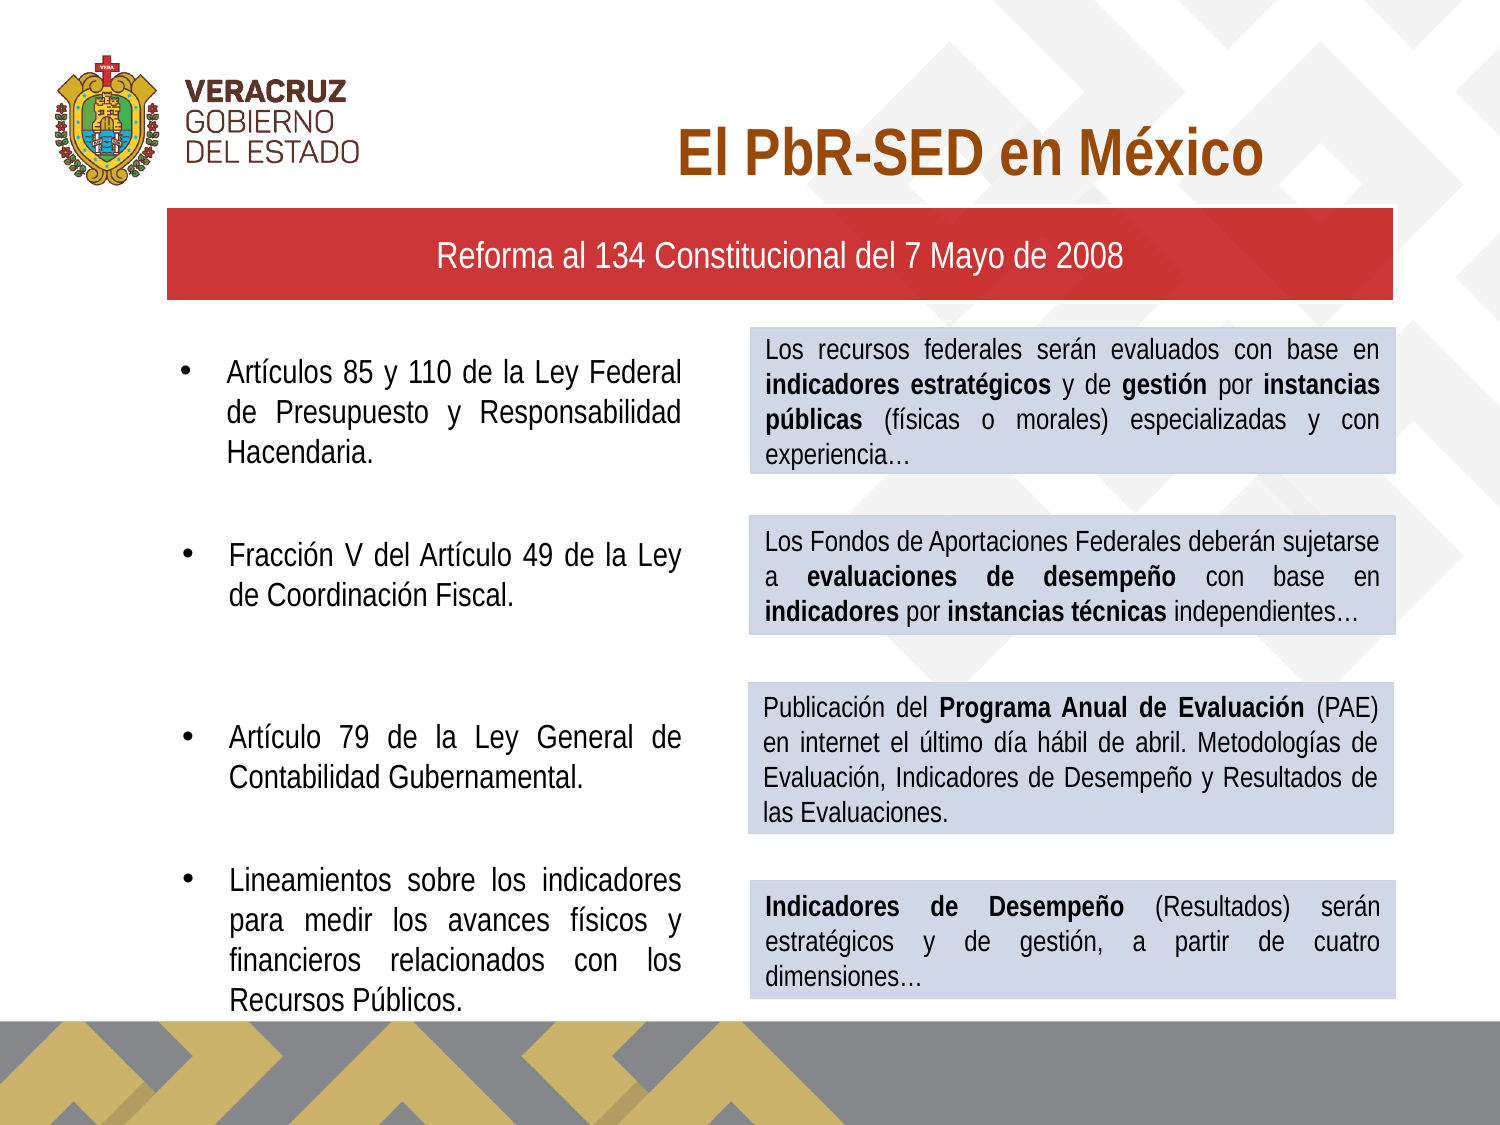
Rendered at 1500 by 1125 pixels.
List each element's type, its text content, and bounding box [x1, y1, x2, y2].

text_box Publicación del Programa Anual de Evaluación (PAE) en internet el último día hábil de abril. Metodologías de Evaluación, Indicadores de Desempeño y Resultados de las Evaluaciones. [748, 682, 1394, 834]
picture [0, 0, 1500, 1125]
text_box Reforma al 134 Constitucional del 7 Mayo de 2008 [163, 204, 1397, 304]
text_box Los recursos federales serán evaluados con base en indicadores estratégicos y de gestión por instancias públicas (físicas o morales) especializadas y con experiencia… [750, 327, 1396, 474]
text_box Los Fondos de Aportaciones Federales deberán sujetarse a evaluaciones de desempeño con base en indicadores por instancias técnicas independientes… [749, 515, 1396, 635]
text_box Fracción V del Artículo 49 de la Ley de Coordinación Fiscal. [167, 526, 698, 621]
text_box Artículo 79 de la Ley General de Contabilidad Gubernamental. [167, 708, 698, 803]
text_box Lineamientos sobre los indicadores para medir los avances físicos y financieros relacionados con los Recursos Públicos. [167, 850, 698, 1026]
text_box Indicadores de Desempeño (Resultados) serán estratégicos y de gestión, a partir de cuatro dimensiones… [750, 880, 1396, 999]
title El PbR-SED en México [579, 106, 1364, 193]
text_box Artículos 85 y 110 de la Ley Federal de Presupuesto y Responsabilidad Hacendaria. [165, 343, 698, 478]
